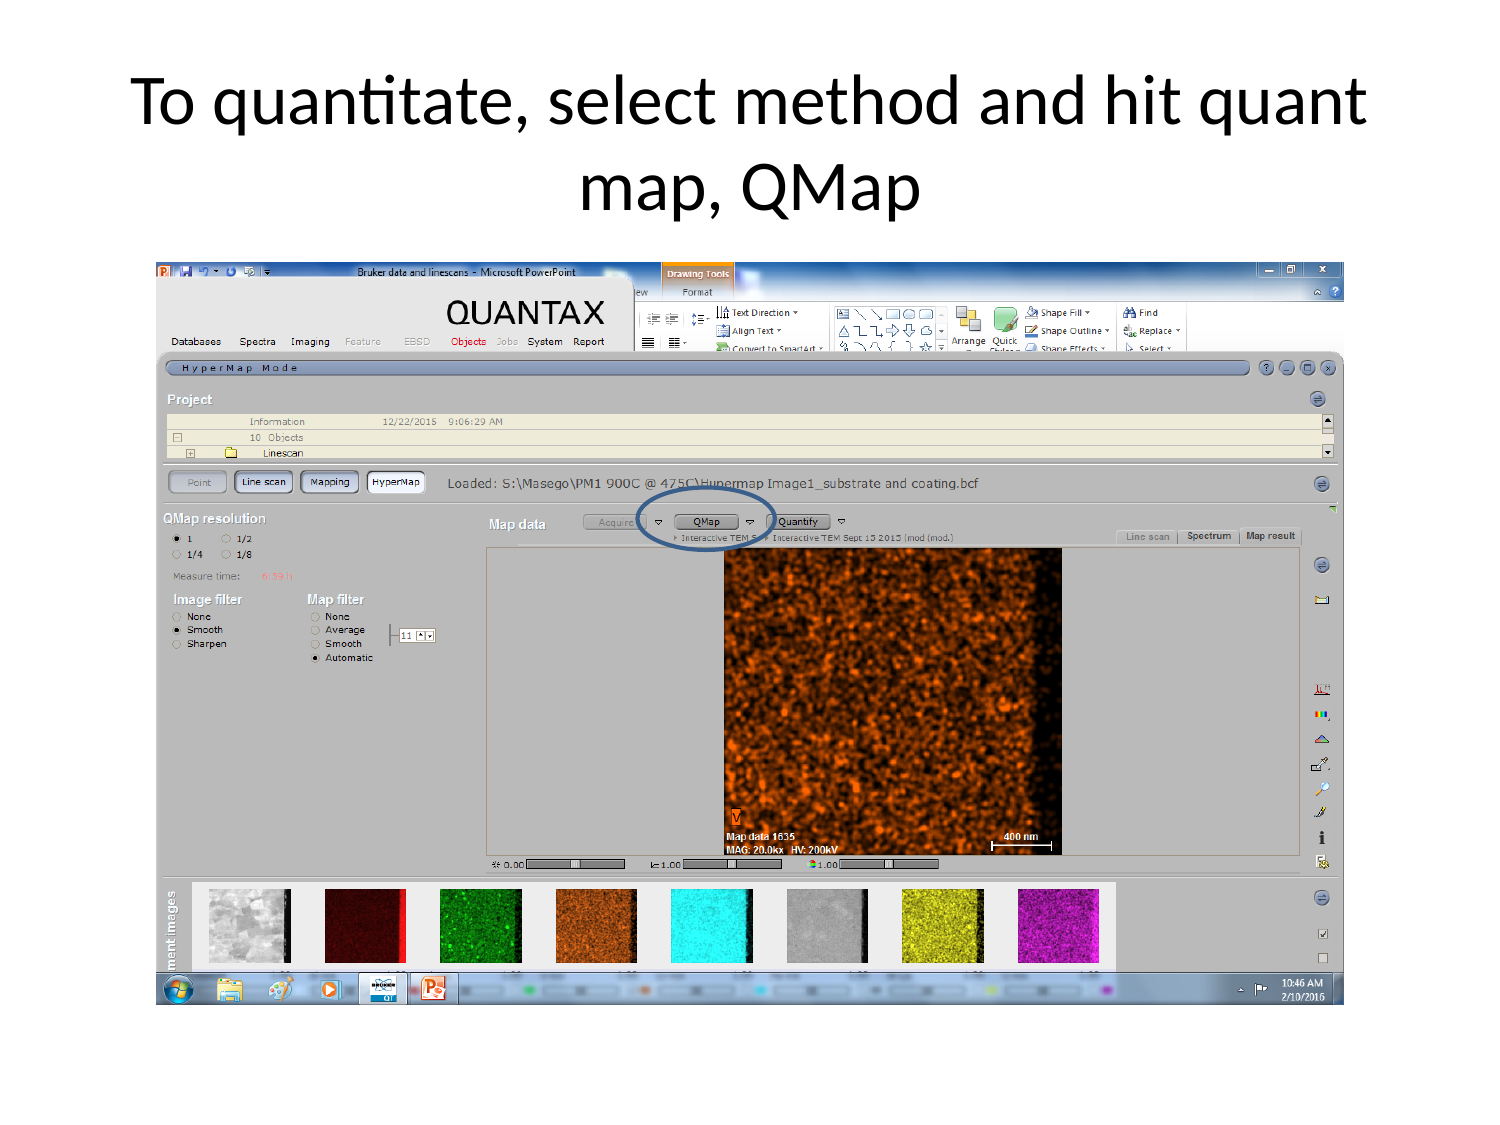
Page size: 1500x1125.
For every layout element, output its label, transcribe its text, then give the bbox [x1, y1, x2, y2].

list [155, 262, 1345, 1006]
title To quantitate, select method and hit quant map, QMap [75, 45, 1425, 233]
